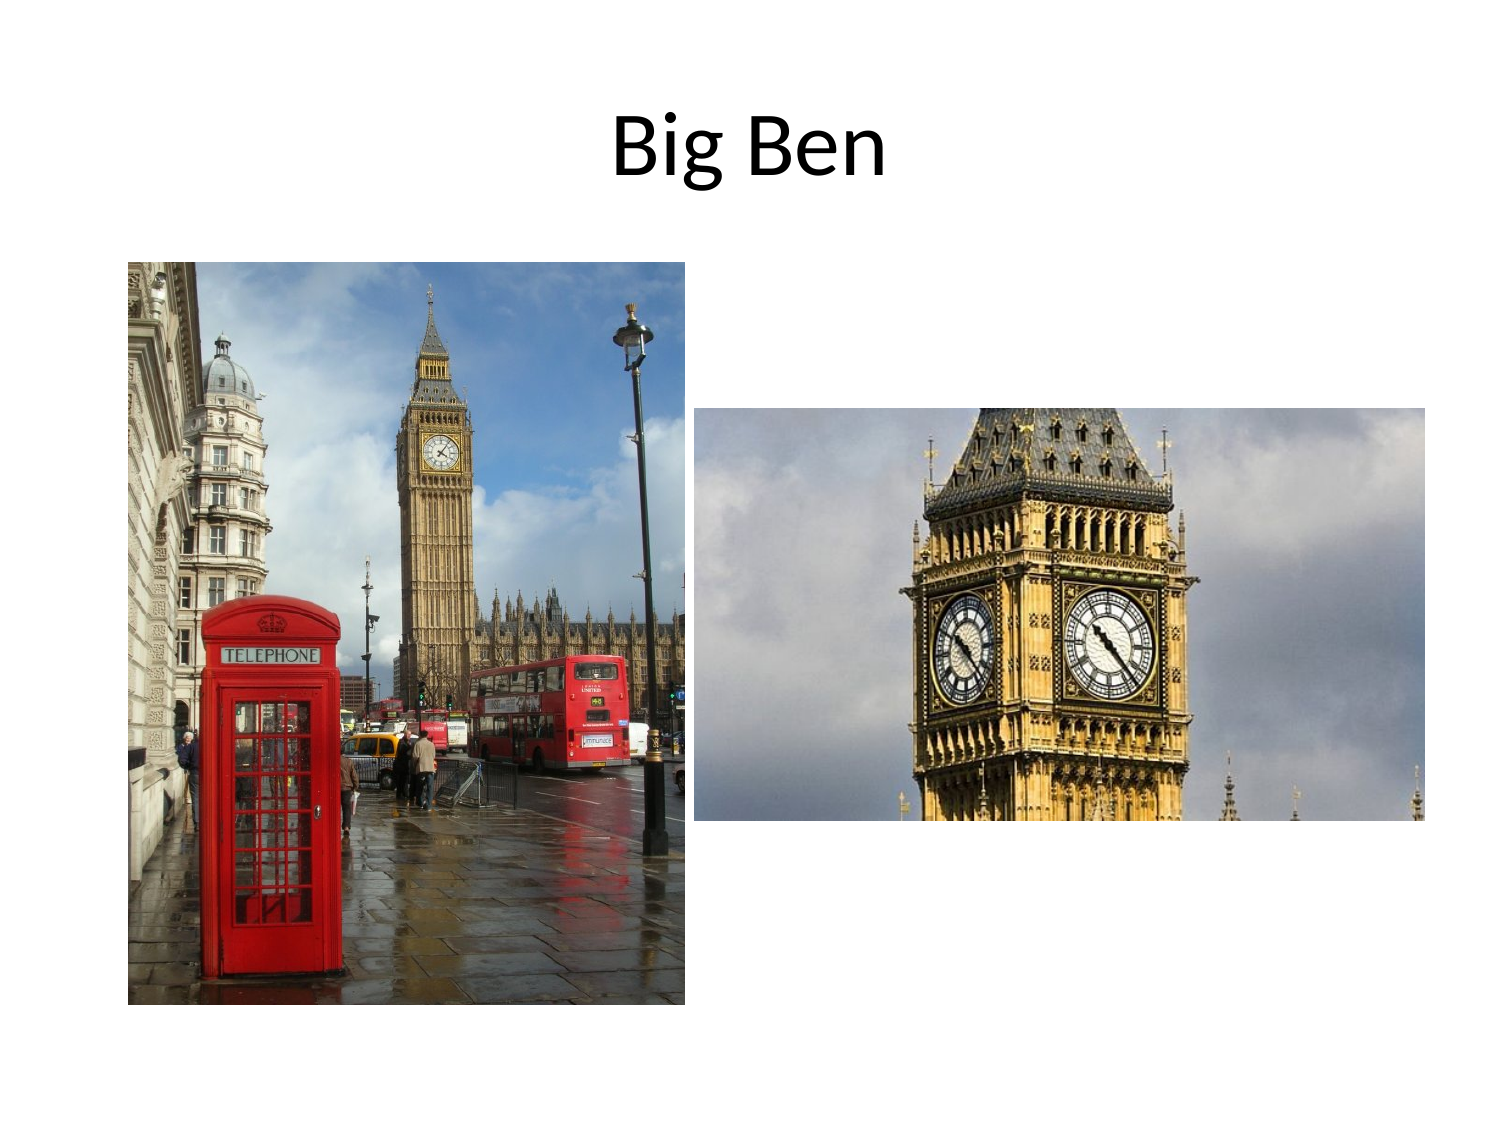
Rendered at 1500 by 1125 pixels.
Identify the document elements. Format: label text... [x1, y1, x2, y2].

title Big Ben [75, 45, 1425, 233]
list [694, 408, 1426, 821]
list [128, 262, 685, 1006]
